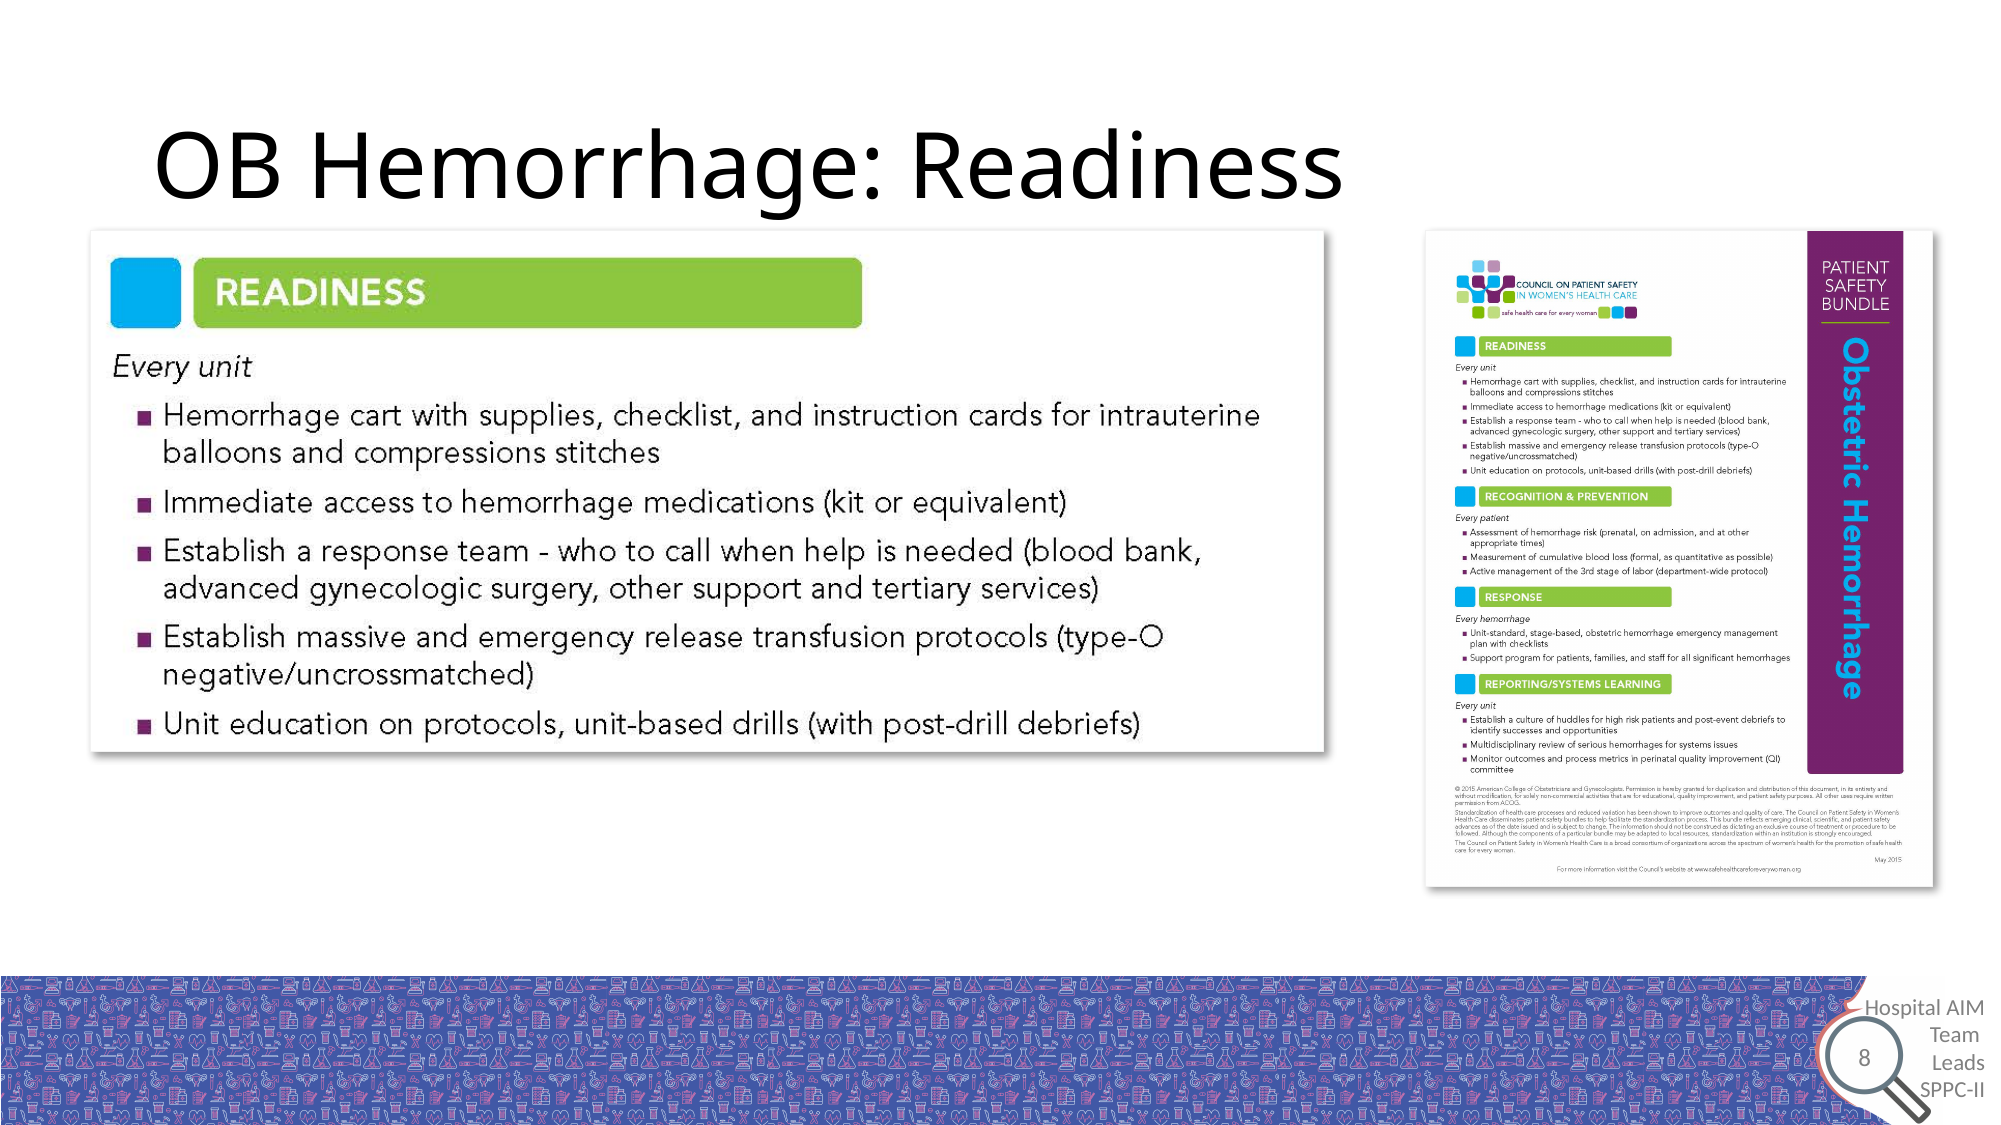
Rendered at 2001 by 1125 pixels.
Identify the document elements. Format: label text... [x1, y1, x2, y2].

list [1425, 230, 1933, 887]
picture [0, 976, 1992, 1125]
slide_number 8 [1829, 1026, 1900, 1087]
picture [90, 230, 1324, 752]
title OB Hemorrhage: Readiness [137, 59, 1863, 278]
